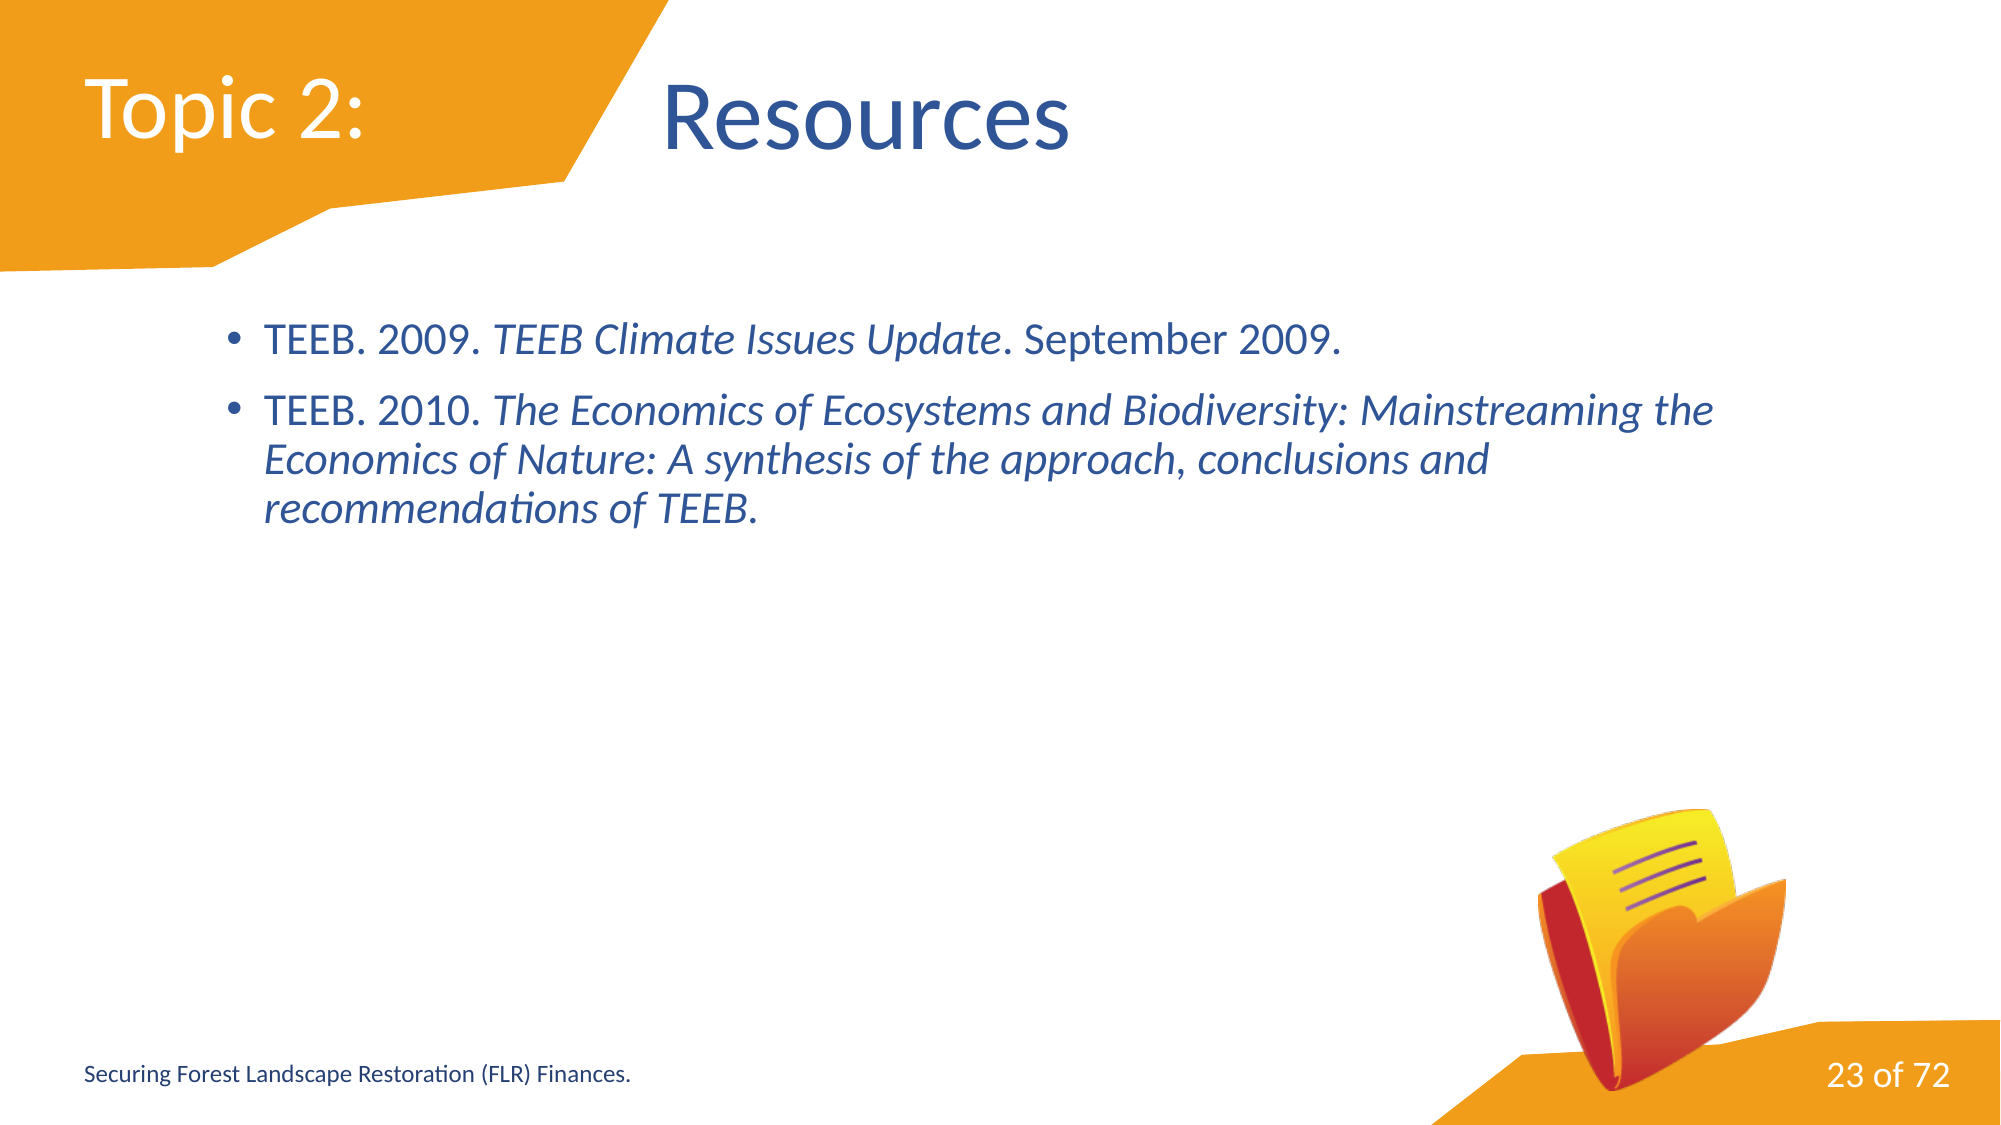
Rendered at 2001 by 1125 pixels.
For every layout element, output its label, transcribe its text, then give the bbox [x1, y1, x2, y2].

list TEEB. 2009. TEEB Climate Issues Update. September 2009. TEEB. 2010. The Economics of Ecosystems and Biodiversity: Mainstreaming the Economics of Nature: A synthesis of the approach, conclusions and recommendations of TEEB. [211, 307, 1822, 1022]
title Topic 2: [69, 0, 765, 218]
footer Securing Forest Landscape Restoration (FLR) Finances. [69, 1042, 890, 1103]
text_box Resources [646, 42, 1883, 178]
slide_number 23 of 72 [1759, 1042, 1966, 1103]
picture [1538, 809, 1786, 1091]
